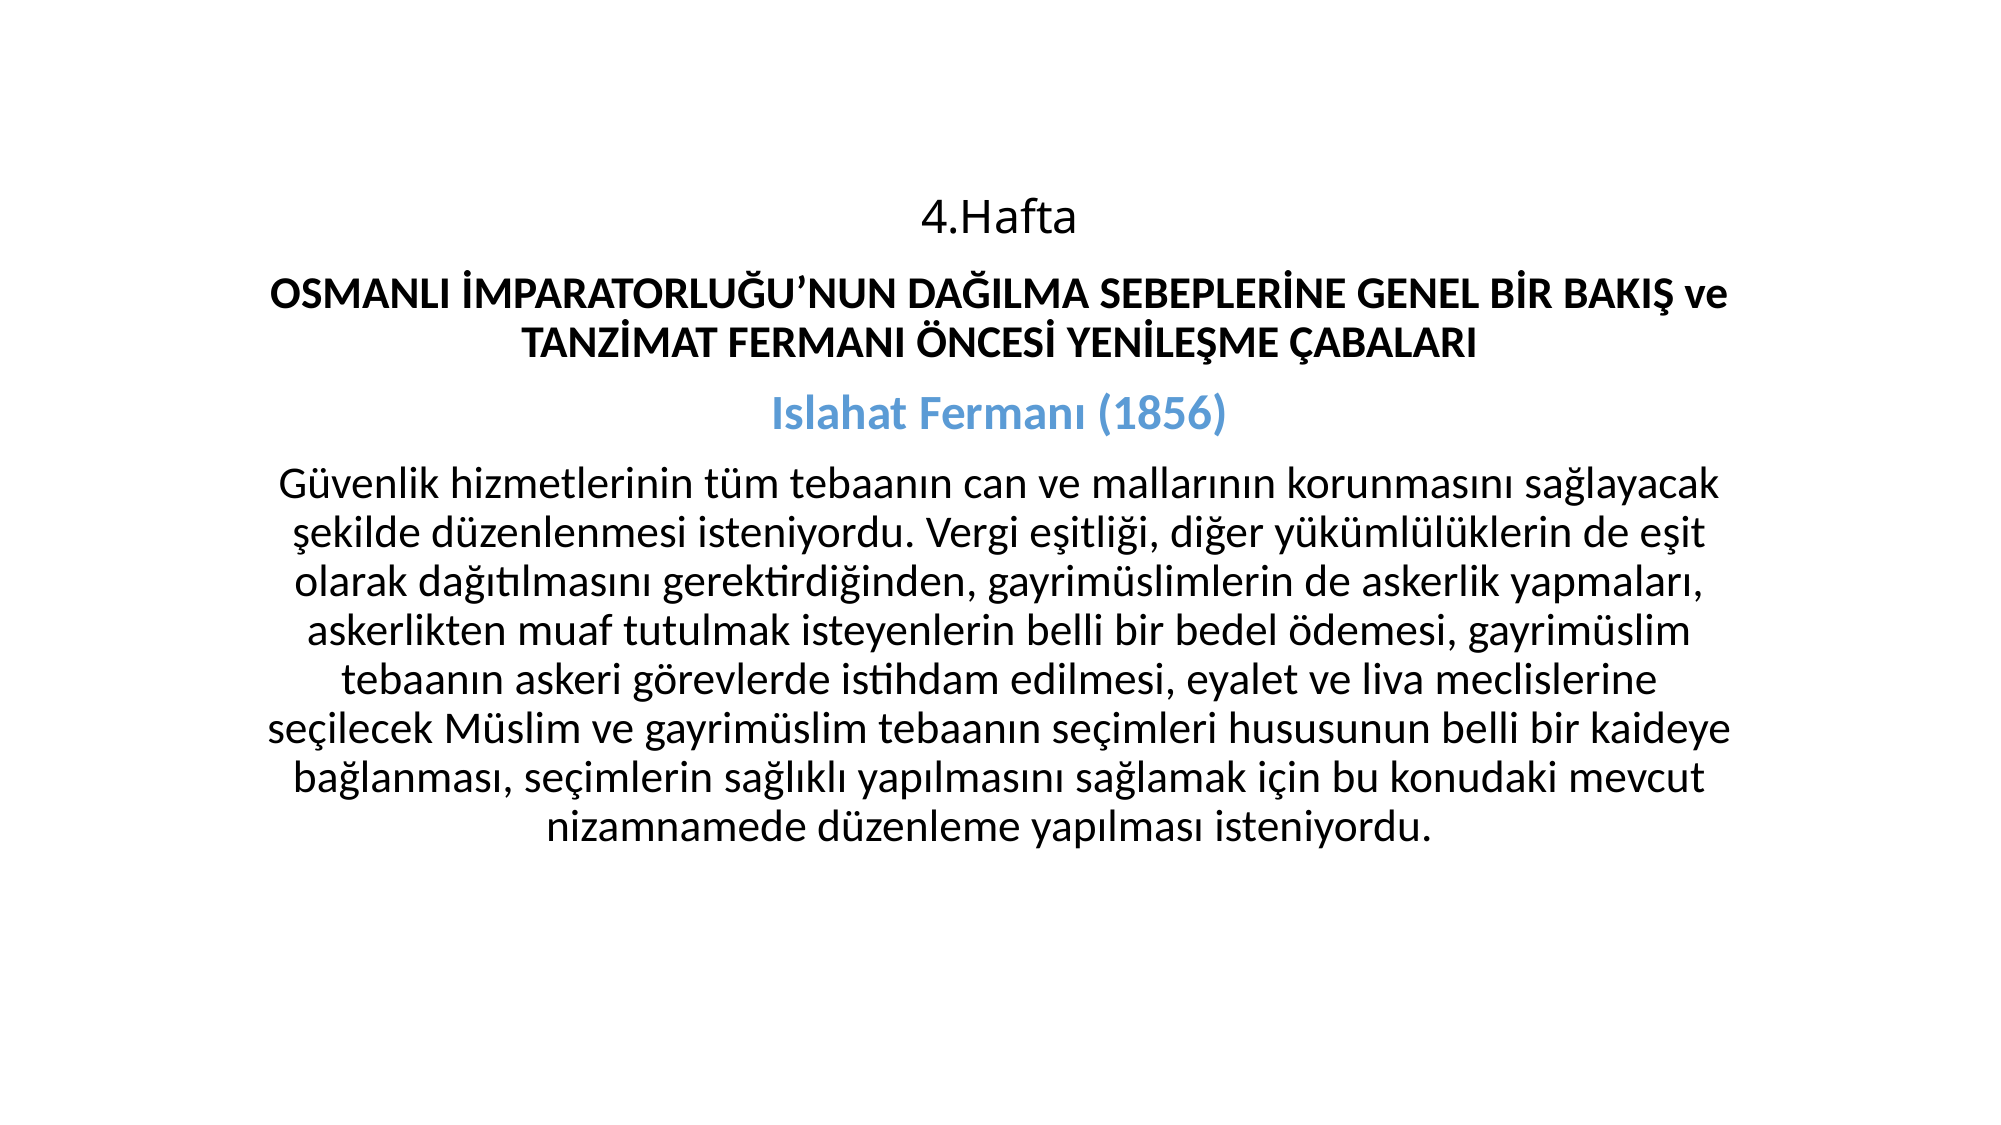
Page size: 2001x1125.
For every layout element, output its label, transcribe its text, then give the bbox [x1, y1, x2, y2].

title 4.Hafta [249, 184, 1750, 262]
subtitle OSMANLI İMPARATORLUĞU’NUN DAĞILMA SEBEPLERİNE GENEL BİR BAKIŞ ve TANZİMAT FERMANI ÖNCESİ YENİLEŞME ÇABALARI Islahat Fermanı (1856) Güvenlik hizmetlerinin tüm tebaanın can ve mallarının korunmasını sağlayacak şekilde düzenlenmesi isteniyordu. Vergi eşitliği, diğer yükümlülüklerin de eşit olarak dağıtılmasını gerektirdiğinden, gayrimüslimlerin de askerlik yapmaları, askerlikten muaf tutulmak isteyenlerin belli bir bedel ödemesi, gayrimüslim tebaanın askeri görevlerde istihdam edilmesi, eyalet ve liva meclislerine seçilecek Müslim ve gayrimüslim tebaanın seçimleri hususunun belli bir kaideye bağlanması, seçimlerin sağlıklı yapılmasını sağlamak için bu konudaki mevcut nizamnamede düzenleme yapılması isteniyordu. [249, 262, 1750, 863]
